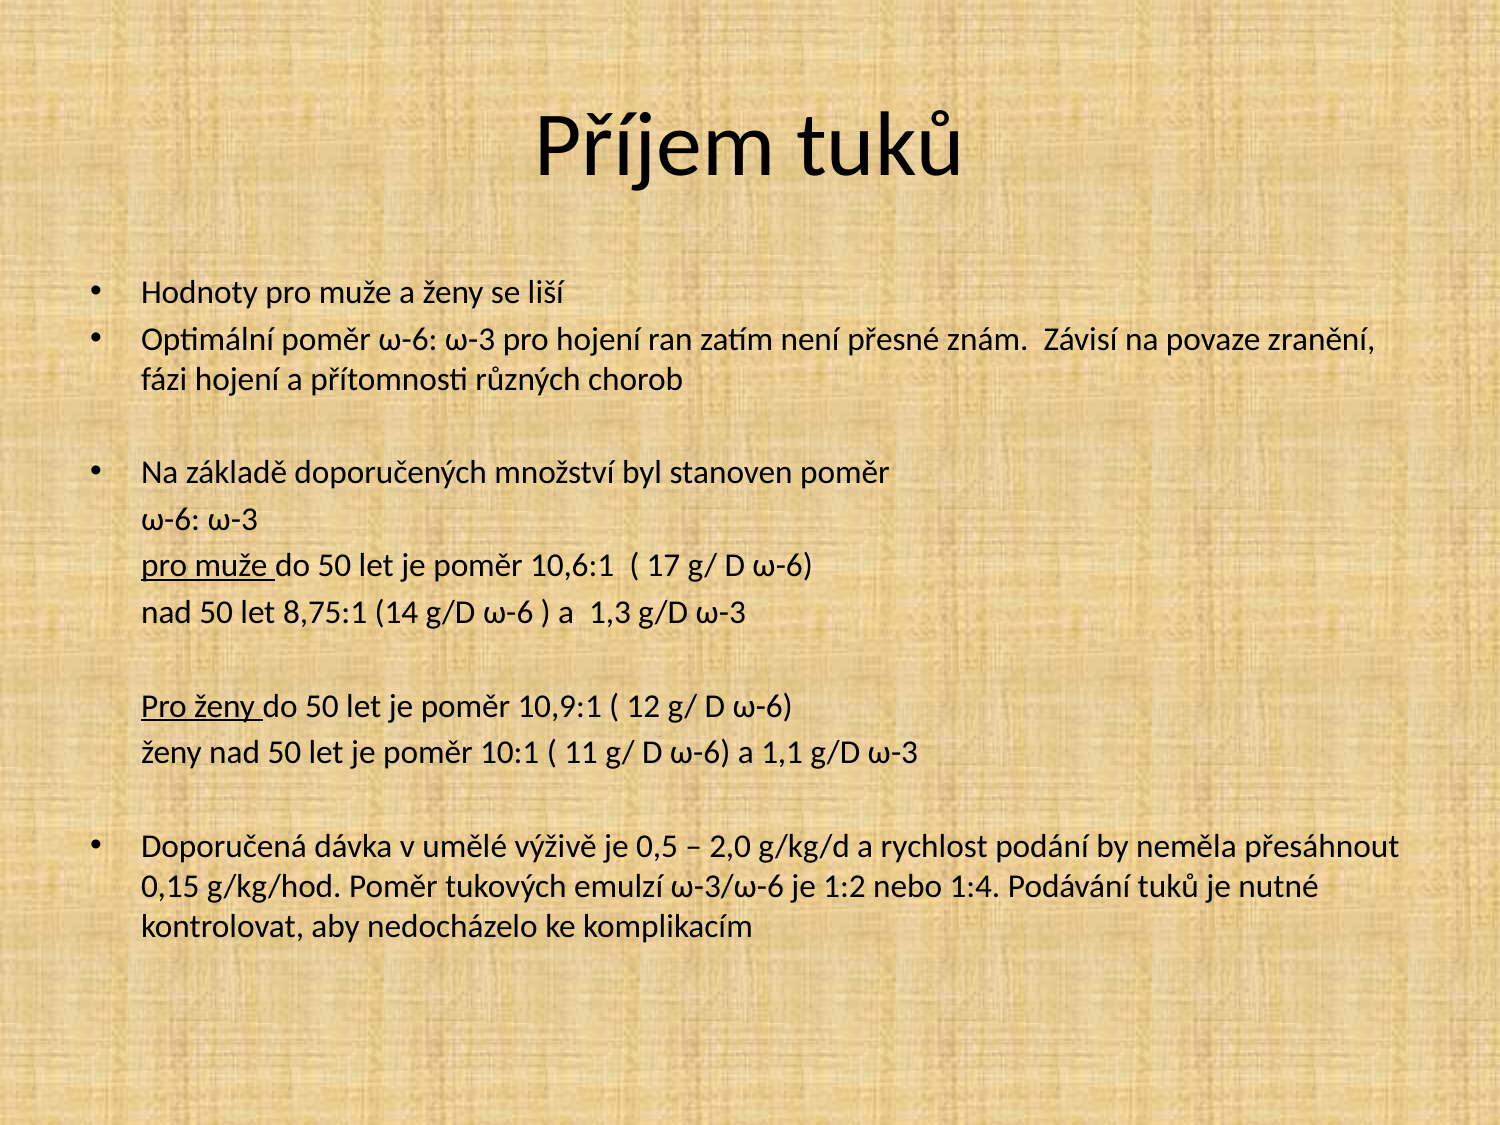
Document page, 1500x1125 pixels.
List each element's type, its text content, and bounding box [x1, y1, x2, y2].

list Hodnoty pro muže a ženy se liší Optimální poměr ω-6: ω-3 pro hojení ran zatím není přesné znám. Závisí na povaze zranění, fázi hojení a přítomnosti různých chorob Na základě doporučených množství byl stanoven poměr ω-6: ω-3 pro muže do 50 let je poměr 10,6:1 ( 17 g/ D ω-6) nad 50 let 8,75:1 (14 g/D ω-6 ) a 1,3 g/D ω-3 Pro ženy do 50 let je poměr 10,9:1 ( 12 g/ D ω-6) ženy nad 50 let je poměr 10:1 ( 11 g/ D ω-6) a 1,1 g/D ω-3 Doporučená dávka v umělé výživě je 0,5 – 2,0 g/kg/d a rychlost podání by neměla přesáhnout 0,15 g/kg/hod. Poměr tukových emulzí ω-3/ω-6 je 1:2 nebo 1:4. Podávání tuků je nutné kontrolovat, aby nedocházelo ke komplikacím [74, 262, 1426, 1006]
title Příjem tuků [74, 44, 1426, 233]
picture [0, 0, 1500, 1125]
